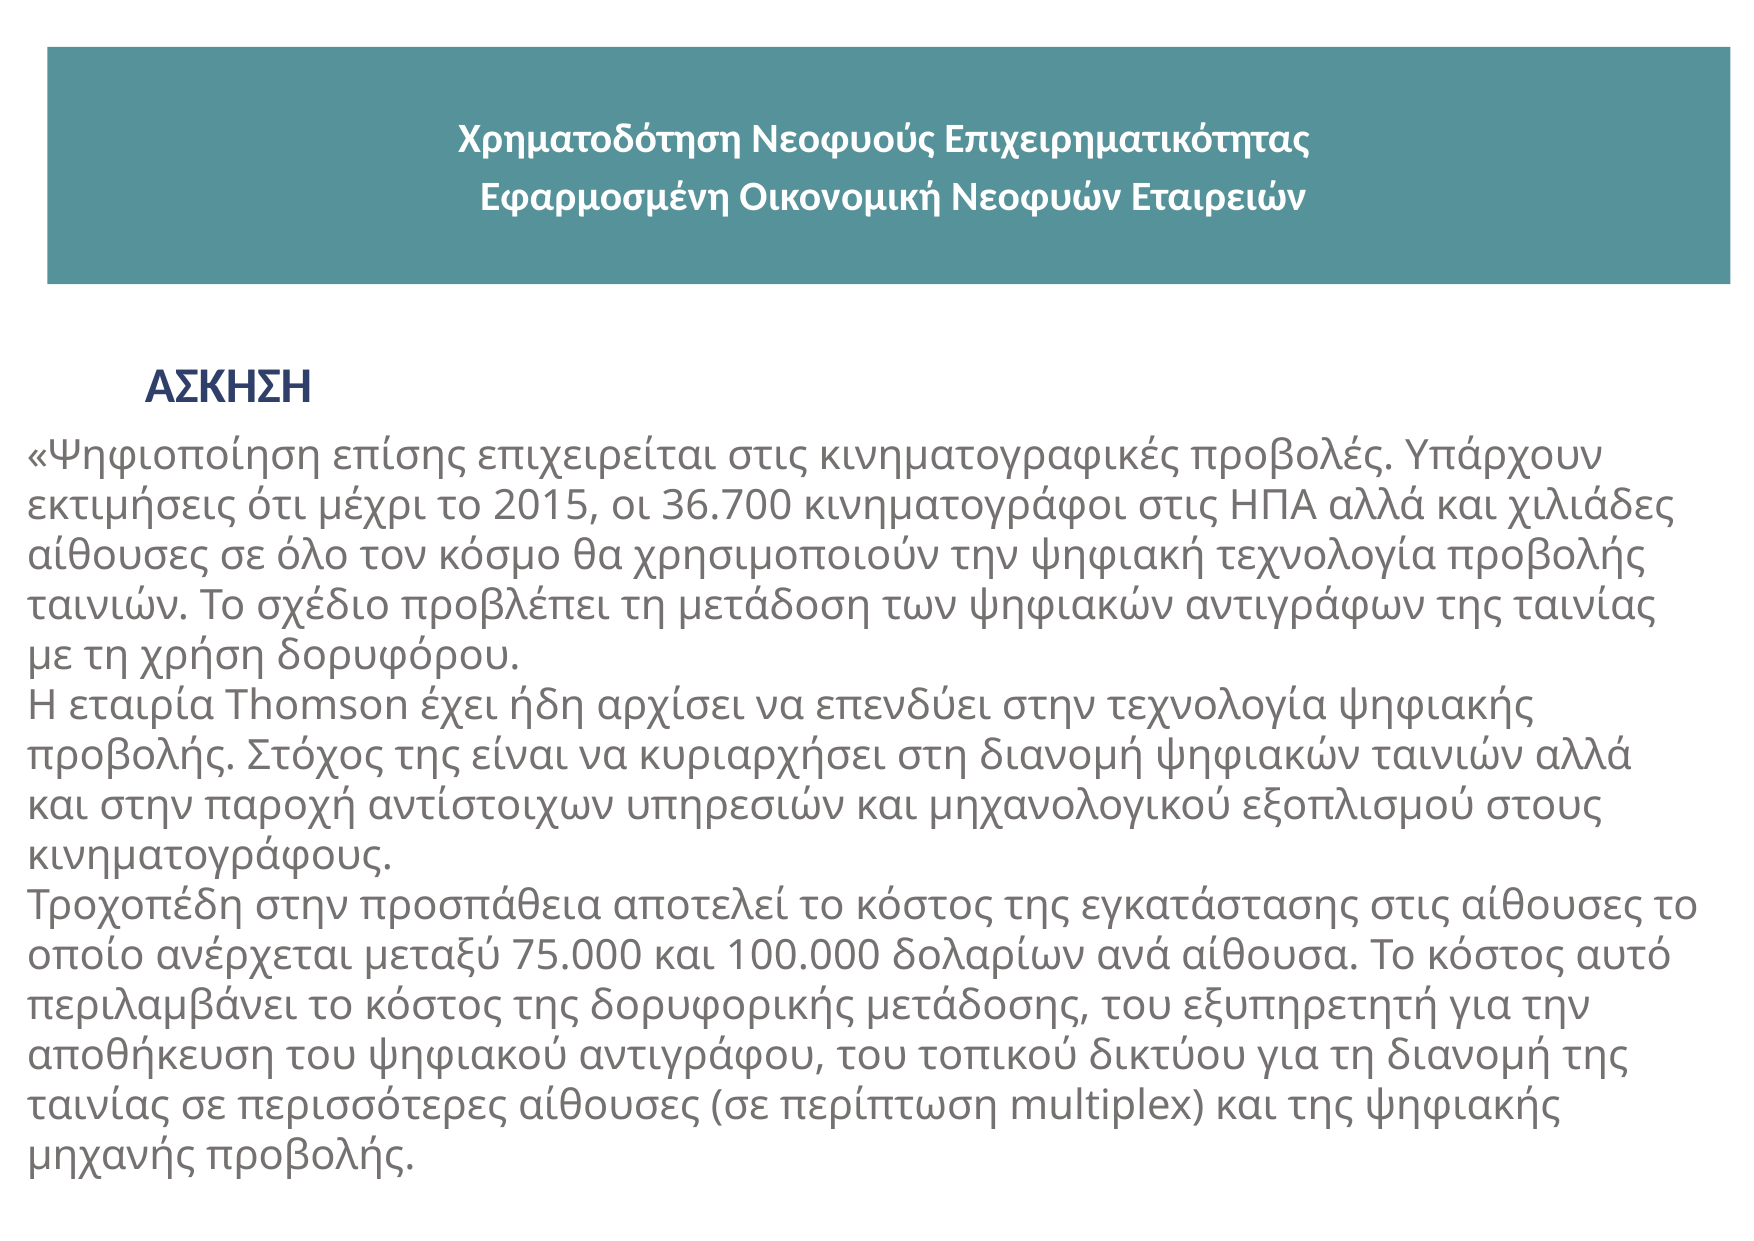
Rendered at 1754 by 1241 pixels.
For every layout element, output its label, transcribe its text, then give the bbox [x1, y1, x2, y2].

text_box ΑΣΚΗΣΗ [130, 344, 328, 420]
text_box Χρηματοδότηση Νεοφυούς Επιχειρηματικότητας Εφαρμοσμένη Οικονομική Νεοφυών Εταιρειών [47, 46, 1731, 285]
text_box «Ψηφιοποίηση επίσης επιχειρείται στις κινηματογραφικές προβολές. Υπάρχουν εκτιμήσεις ότι μέχρι το 2015, οι 36.700 κινηματογράφοι στις HΠΑ αλλά και χιλιάδες αίθουσες σε όλο τον κόσμο θα χρησιμοποιούν την ψηφιακή τεχνολογία προβολής ταινιών. Το σχέδιο προβλέπει τη μετάδοση των ψηφιακών αντιγράφων της ταινίας με τη χρήση δορυφόρου. Η εταιρία Thomson έχει ήδη αρχίσει να επενδύει στην τεχνολογία ψηφιακής προβολής. Στόχος της είναι να κυριαρχήσει στη διανομή ψηφιακών ταινιών αλλά και στην παροχή αντίστοιχων υπηρεσιών και μηχανολογικού εξοπλισμού στους κινηματογράφους. Τροχοπέδη στην προσπάθεια αποτελεί το κόστος της εγκατάστασης στις αίθουσες το οποίο ανέρχεται μεταξύ 75.000 και 100.000 δολαρίων ανά αίθουσα. Το κόστος αυτό περιλαμβάνει το κόστος της δορυφορικής μετάδοσης, του εξυπηρετητή για την αποθήκευση του ψηφιακού αντιγράφου, του τοπικού δικτύου για τη διανομή της ταινίας σε περισσότερες αίθουσες (σε περίπτωση multiplex) και της ψηφιακής μηχανής προβολής. [12, 420, 1716, 1236]
